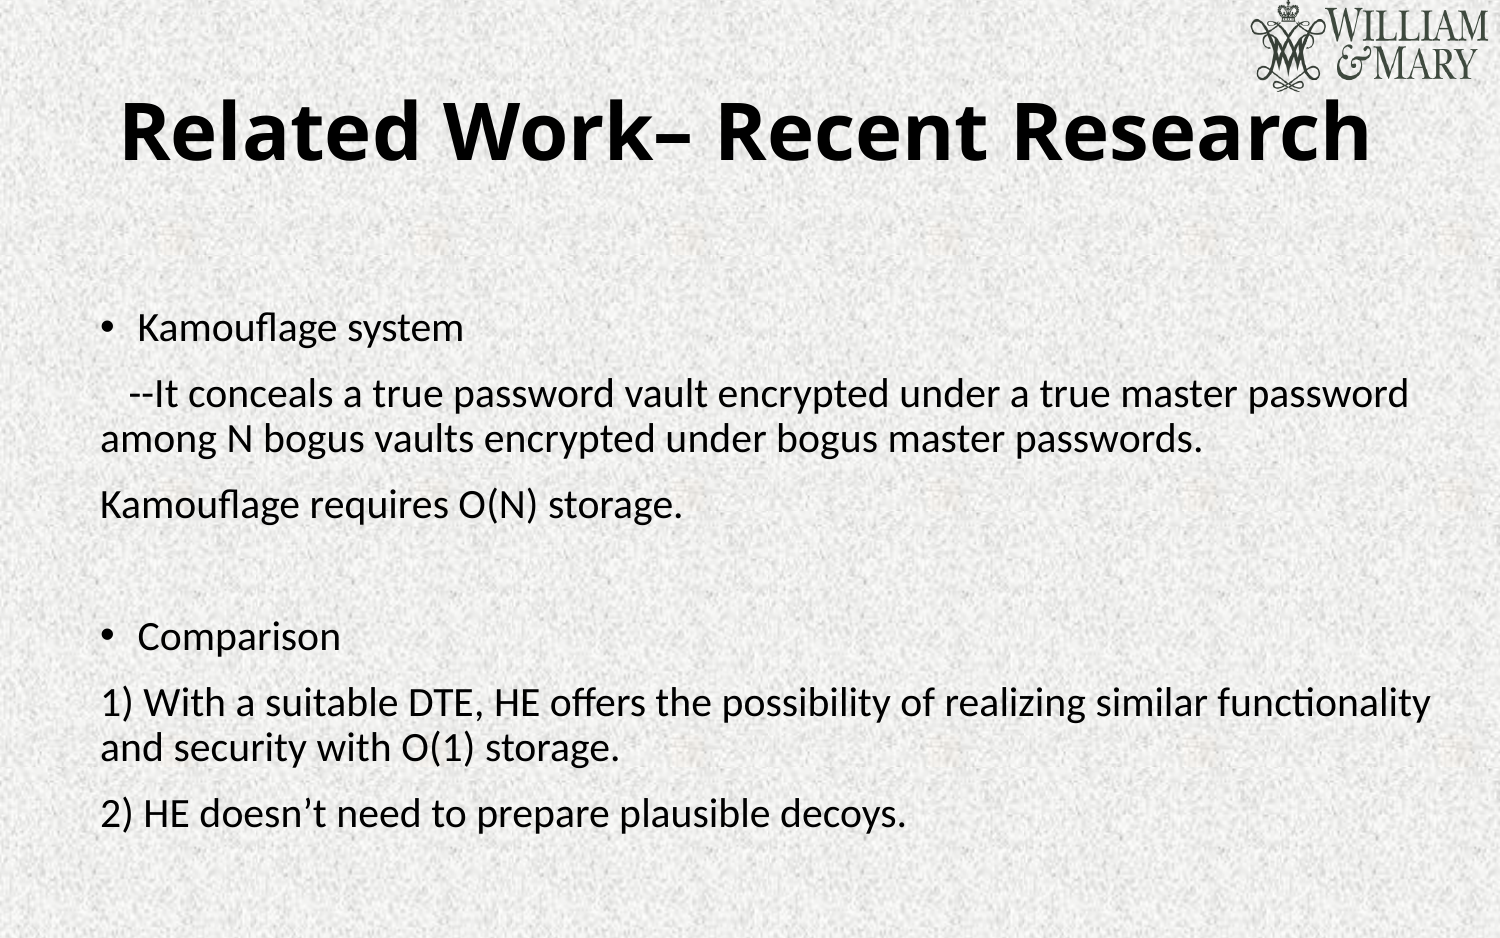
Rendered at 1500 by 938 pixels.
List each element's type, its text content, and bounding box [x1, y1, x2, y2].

list Kamouflage system --It conceals a true password vault encrypted under a true master password among N bogus vaults encrypted under bogus master passwords. Kamouflage requires O(N) storage. Comparison 1) With a suitable DTE, HE offers the possibility of realizing similar functionality and security with O(1) storage. 2) HE doesn’t need to prepare plausible decoys. [85, 298, 1463, 870]
title Related Work– Recent Research [103, 43, 1397, 225]
picture [1250, 0, 1489, 92]
